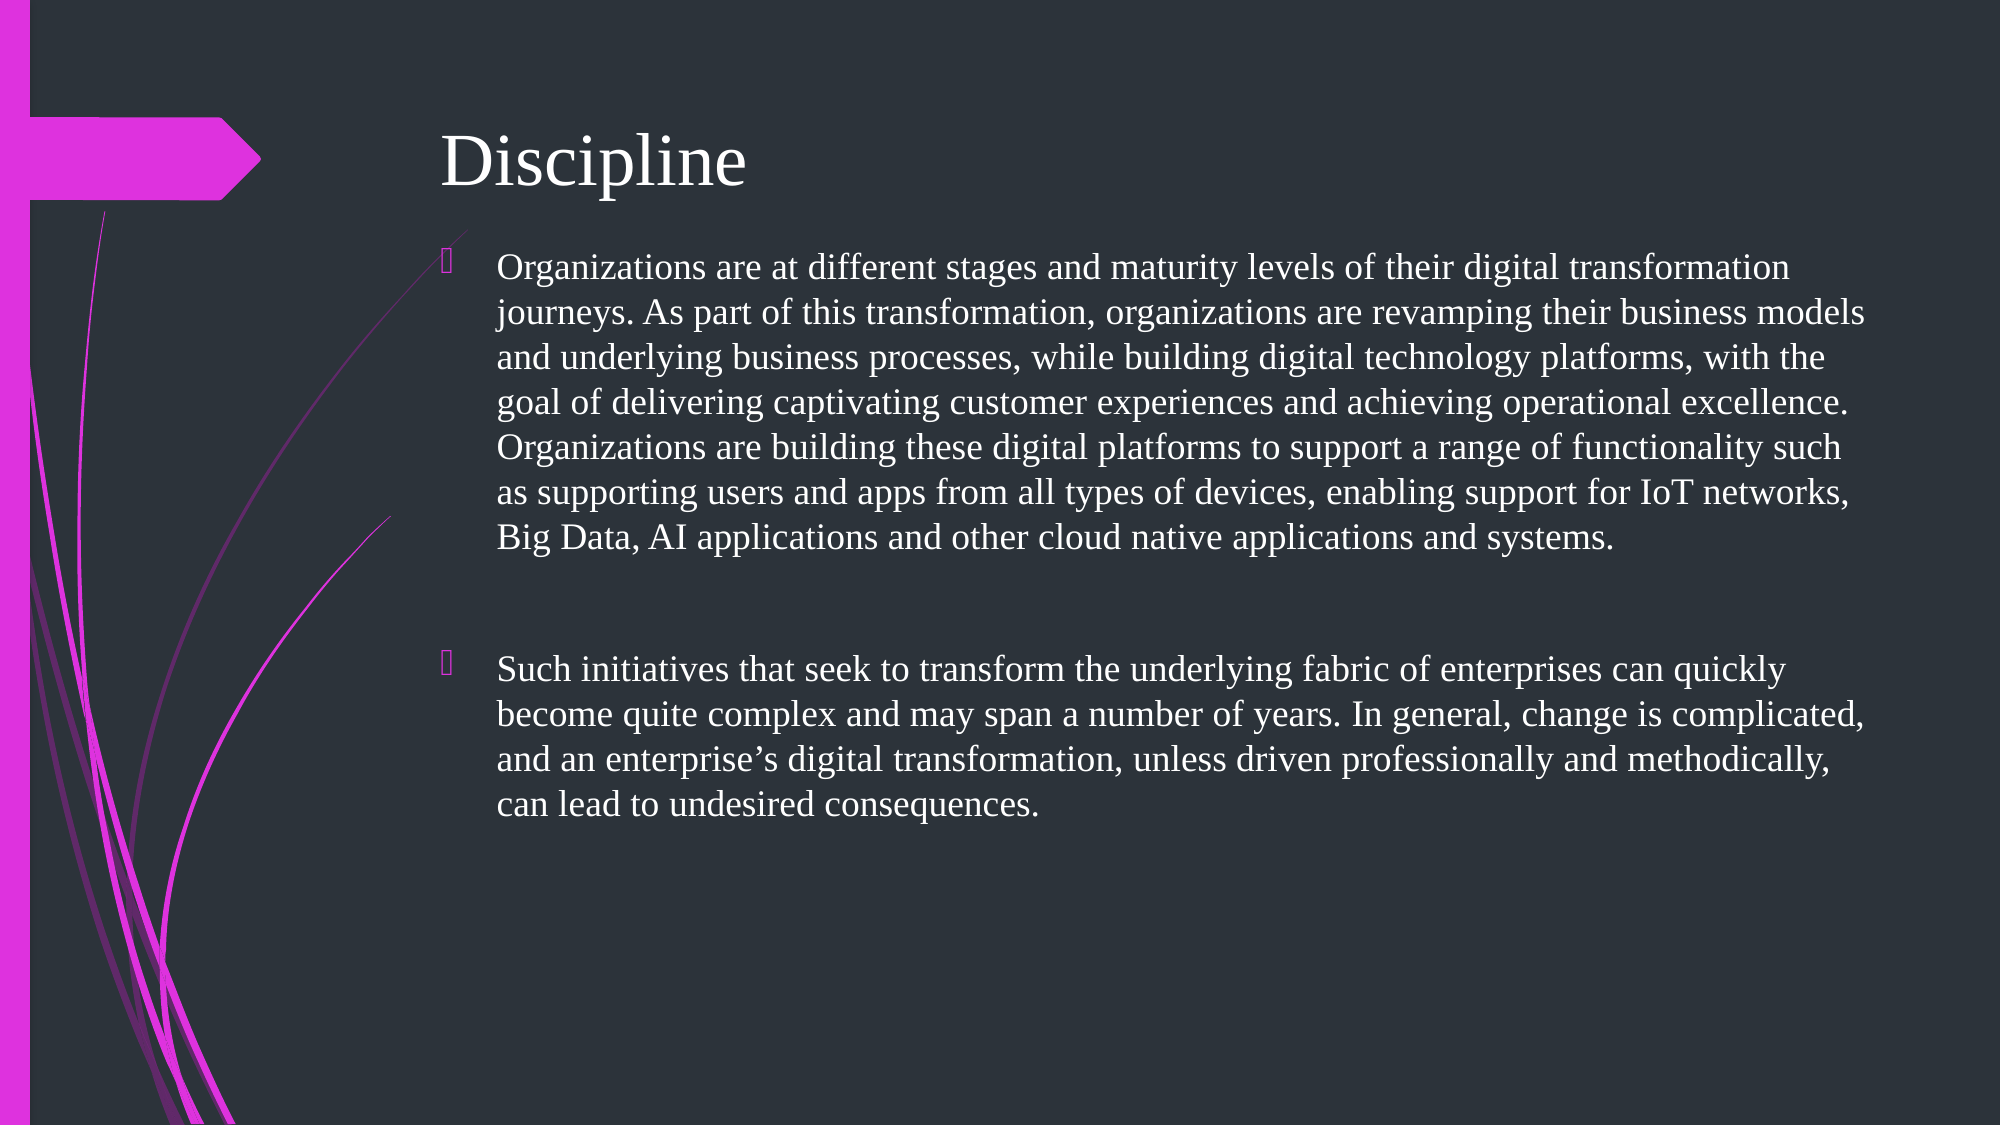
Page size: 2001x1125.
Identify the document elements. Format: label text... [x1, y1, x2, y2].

list Organizations are at different stages and maturity levels of their digital transformation journeys. As part of this transformation, organizations are revamping their business models and underlying business processes, while building digital technology platforms, with the goal of delivering captivating customer experiences and achieving operational excellence. Organizations are building these digital platforms to support a range of functionality such as supporting users and apps from all types of devices, enabling support for IoT networks, Big Data, AI applications and other cloud native applications and systems. Such initiatives that seek to transform the underlying fabric of enterprises can quickly become quite complex and may span a number of years. In general, change is complicated, and an enterprise’s digital transformation, unless driven professionally and methodically, can lead to undesired consequences. [425, 234, 1888, 1007]
title Discipline [425, 102, 1888, 218]
